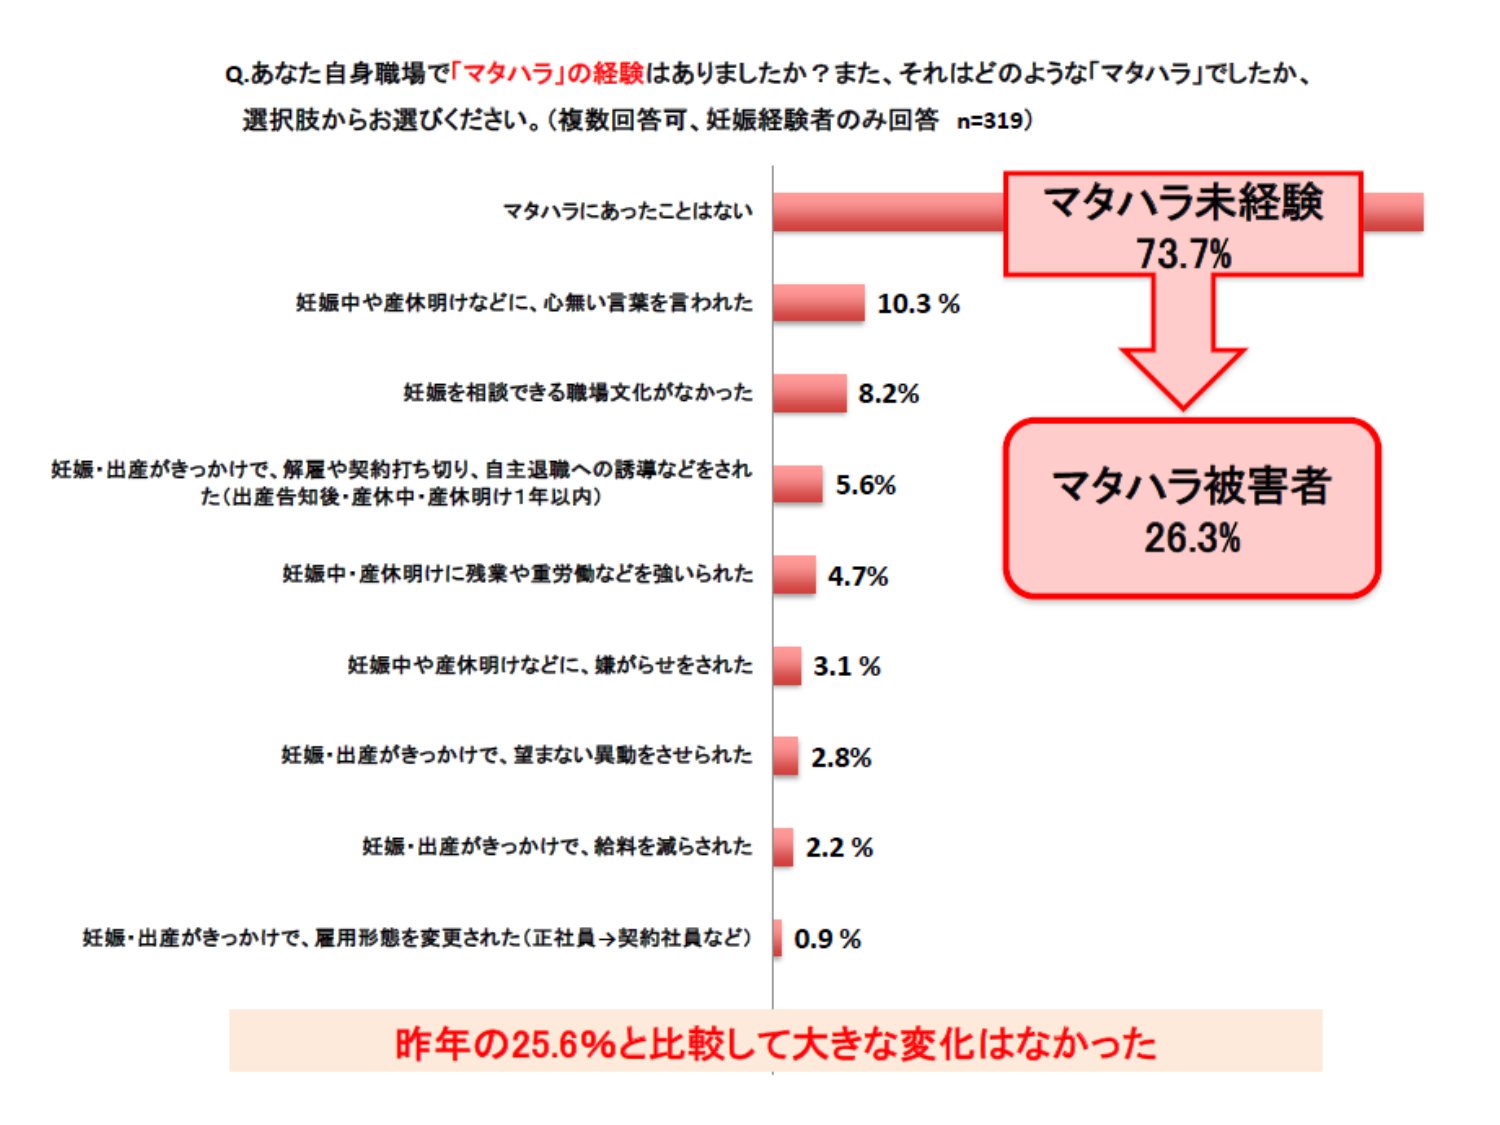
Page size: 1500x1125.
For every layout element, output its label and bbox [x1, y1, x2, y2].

list [0, 0, 1500, 1125]
